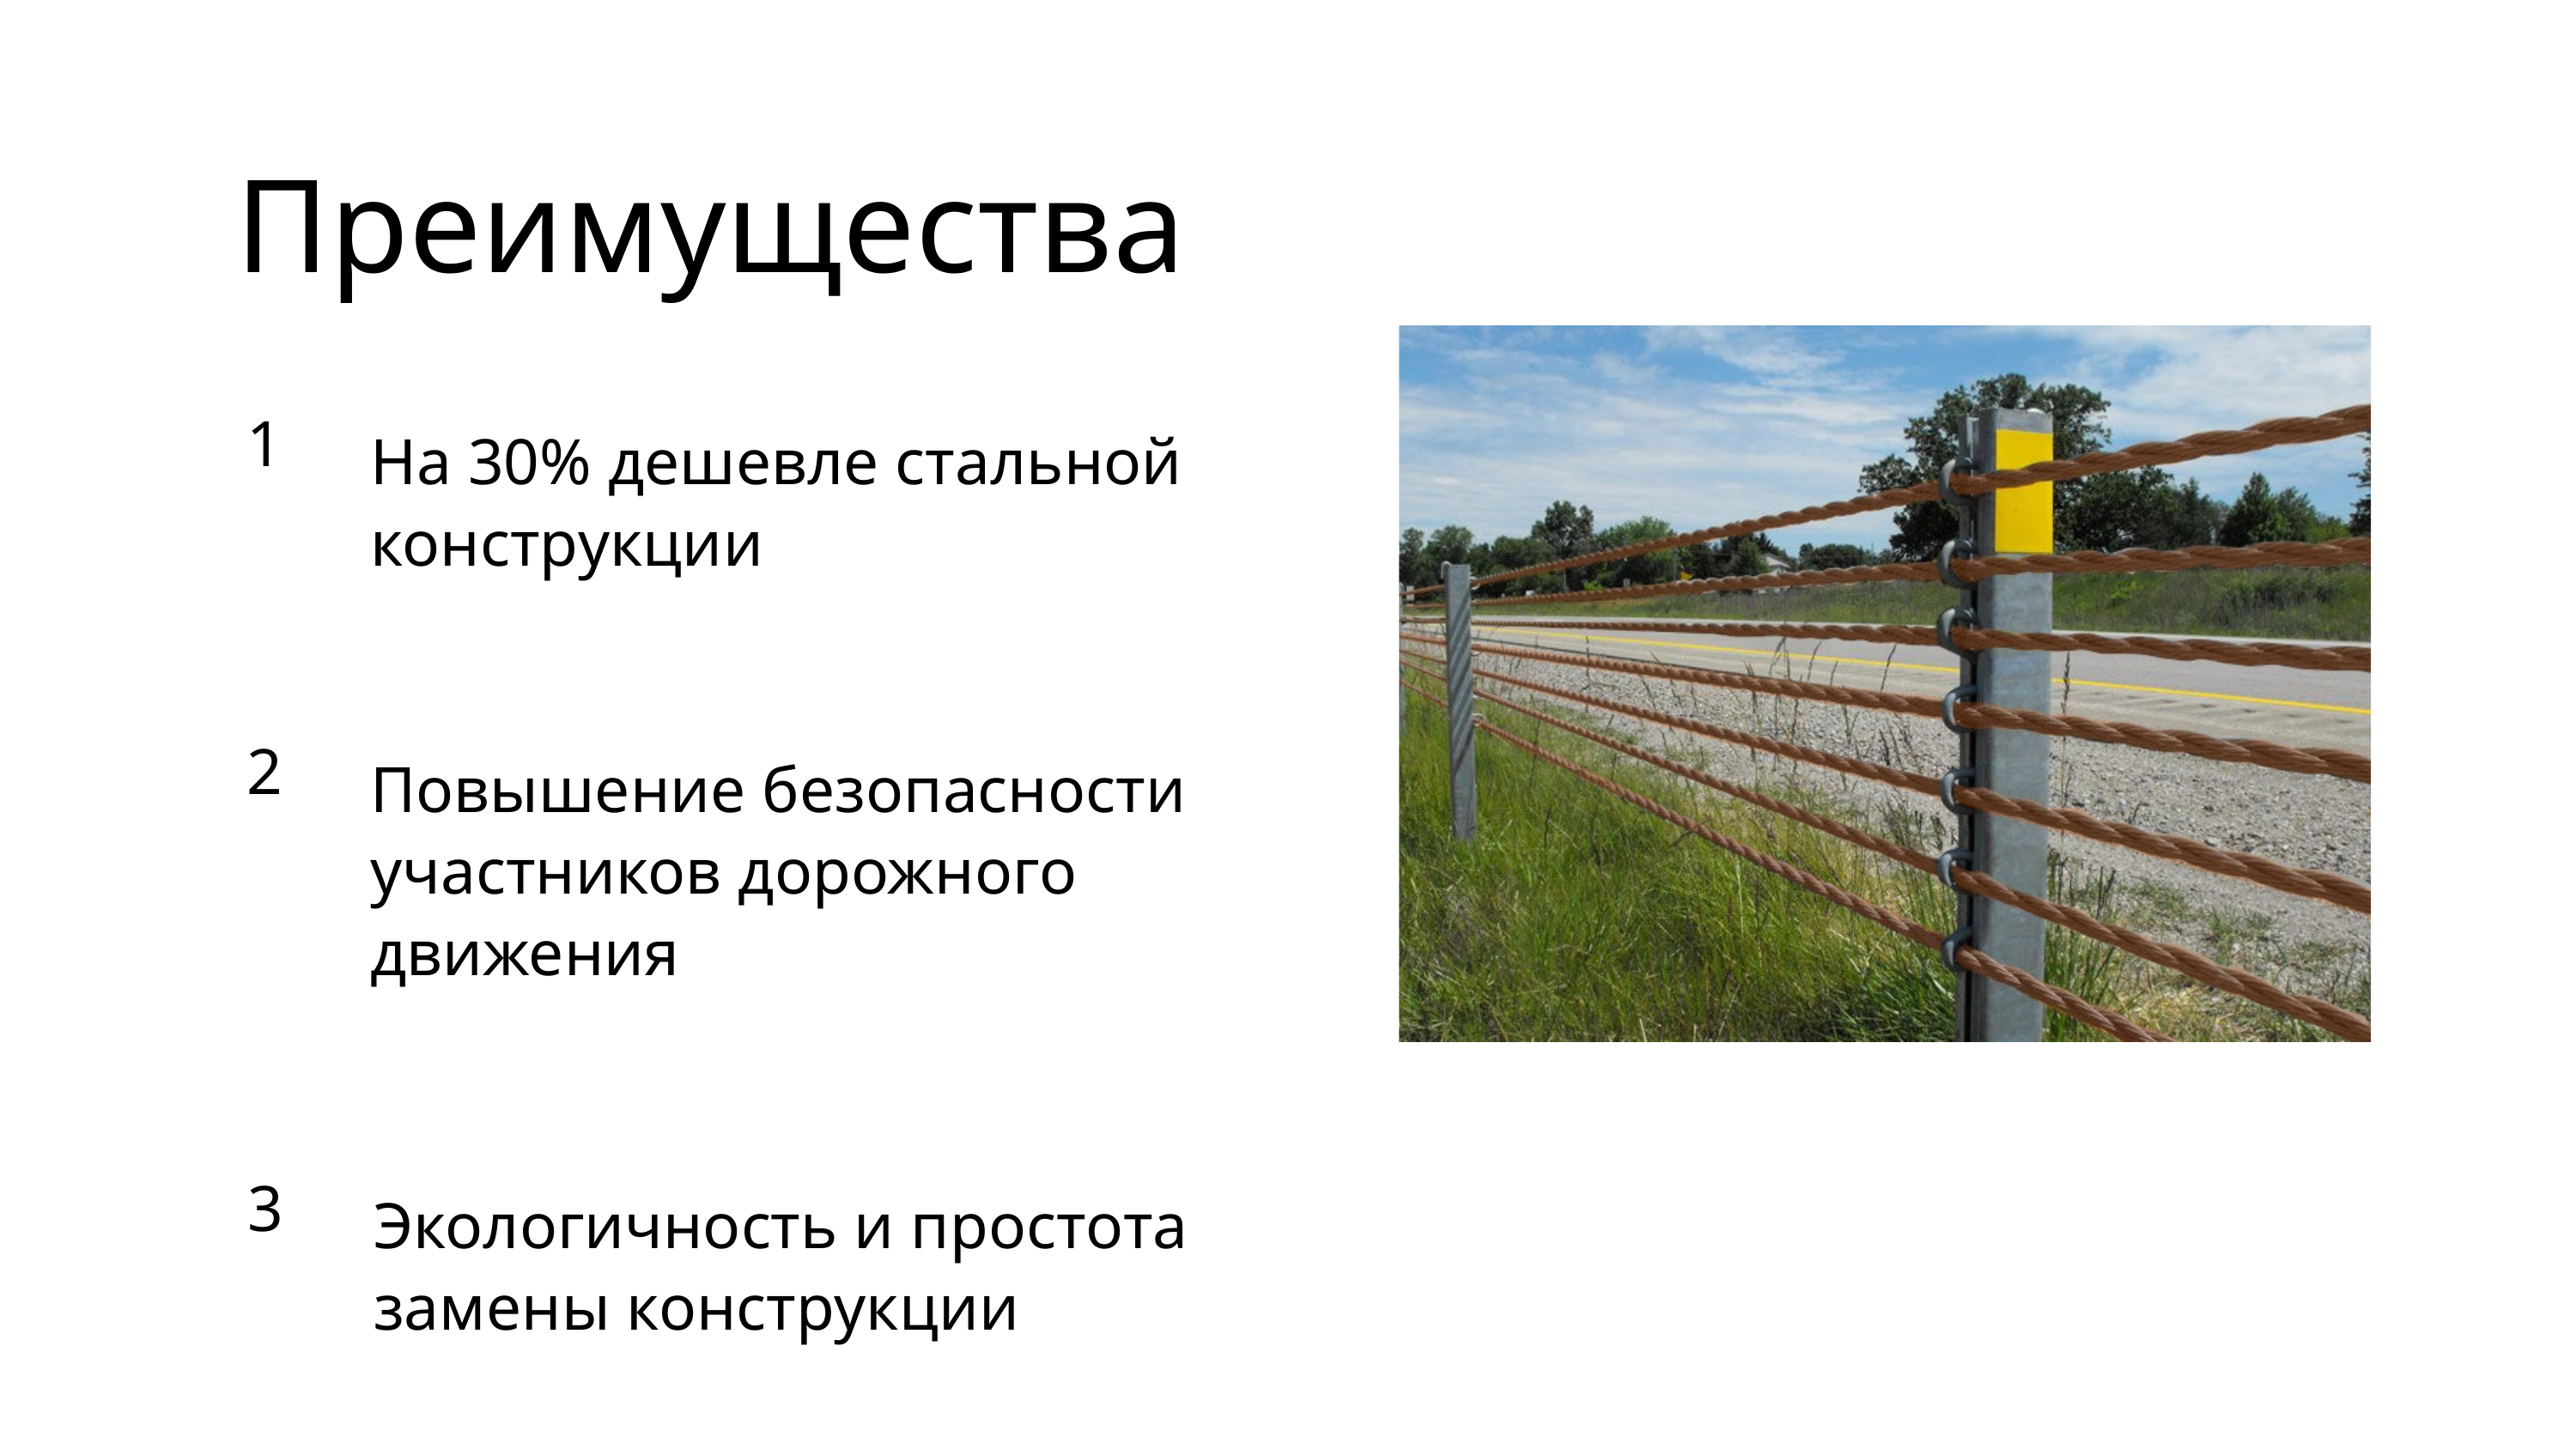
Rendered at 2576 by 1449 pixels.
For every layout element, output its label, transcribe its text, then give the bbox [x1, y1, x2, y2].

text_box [210, 1170, 1231, 1449]
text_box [210, 405, 1210, 682]
text_box Преимущества [235, 143, 1310, 299]
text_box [210, 734, 1210, 1091]
text_box [1399, 325, 2372, 1042]
